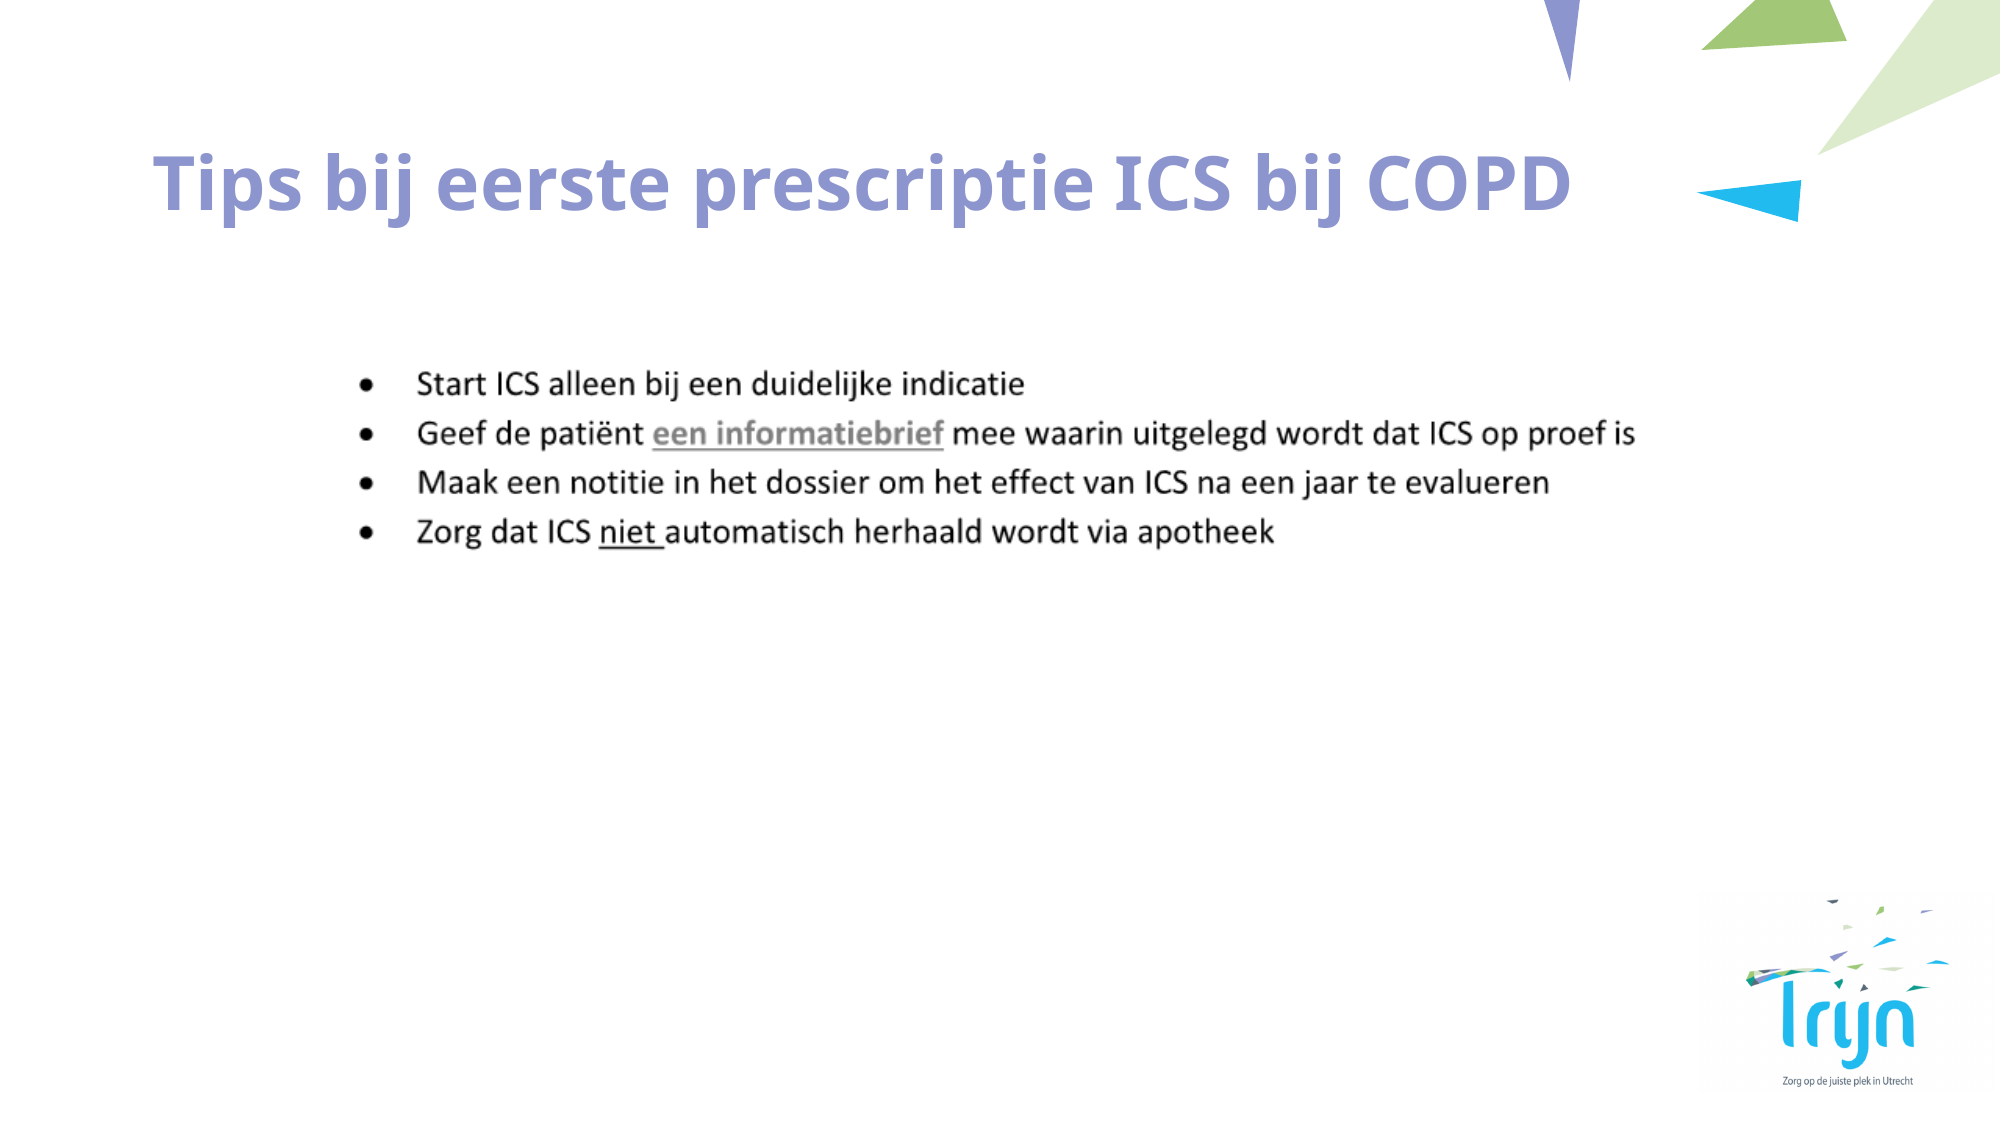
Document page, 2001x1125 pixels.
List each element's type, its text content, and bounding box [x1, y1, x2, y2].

text_box [1698, 0, 1849, 52]
text_box [1816, 0, 2000, 157]
title Tips bij eerste prescriptie ICS bij COPD [137, 77, 1863, 295]
text_box [1696, 178, 1803, 224]
picture [1698, 892, 1995, 1092]
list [297, 353, 1682, 563]
text_box [1542, 0, 1581, 83]
